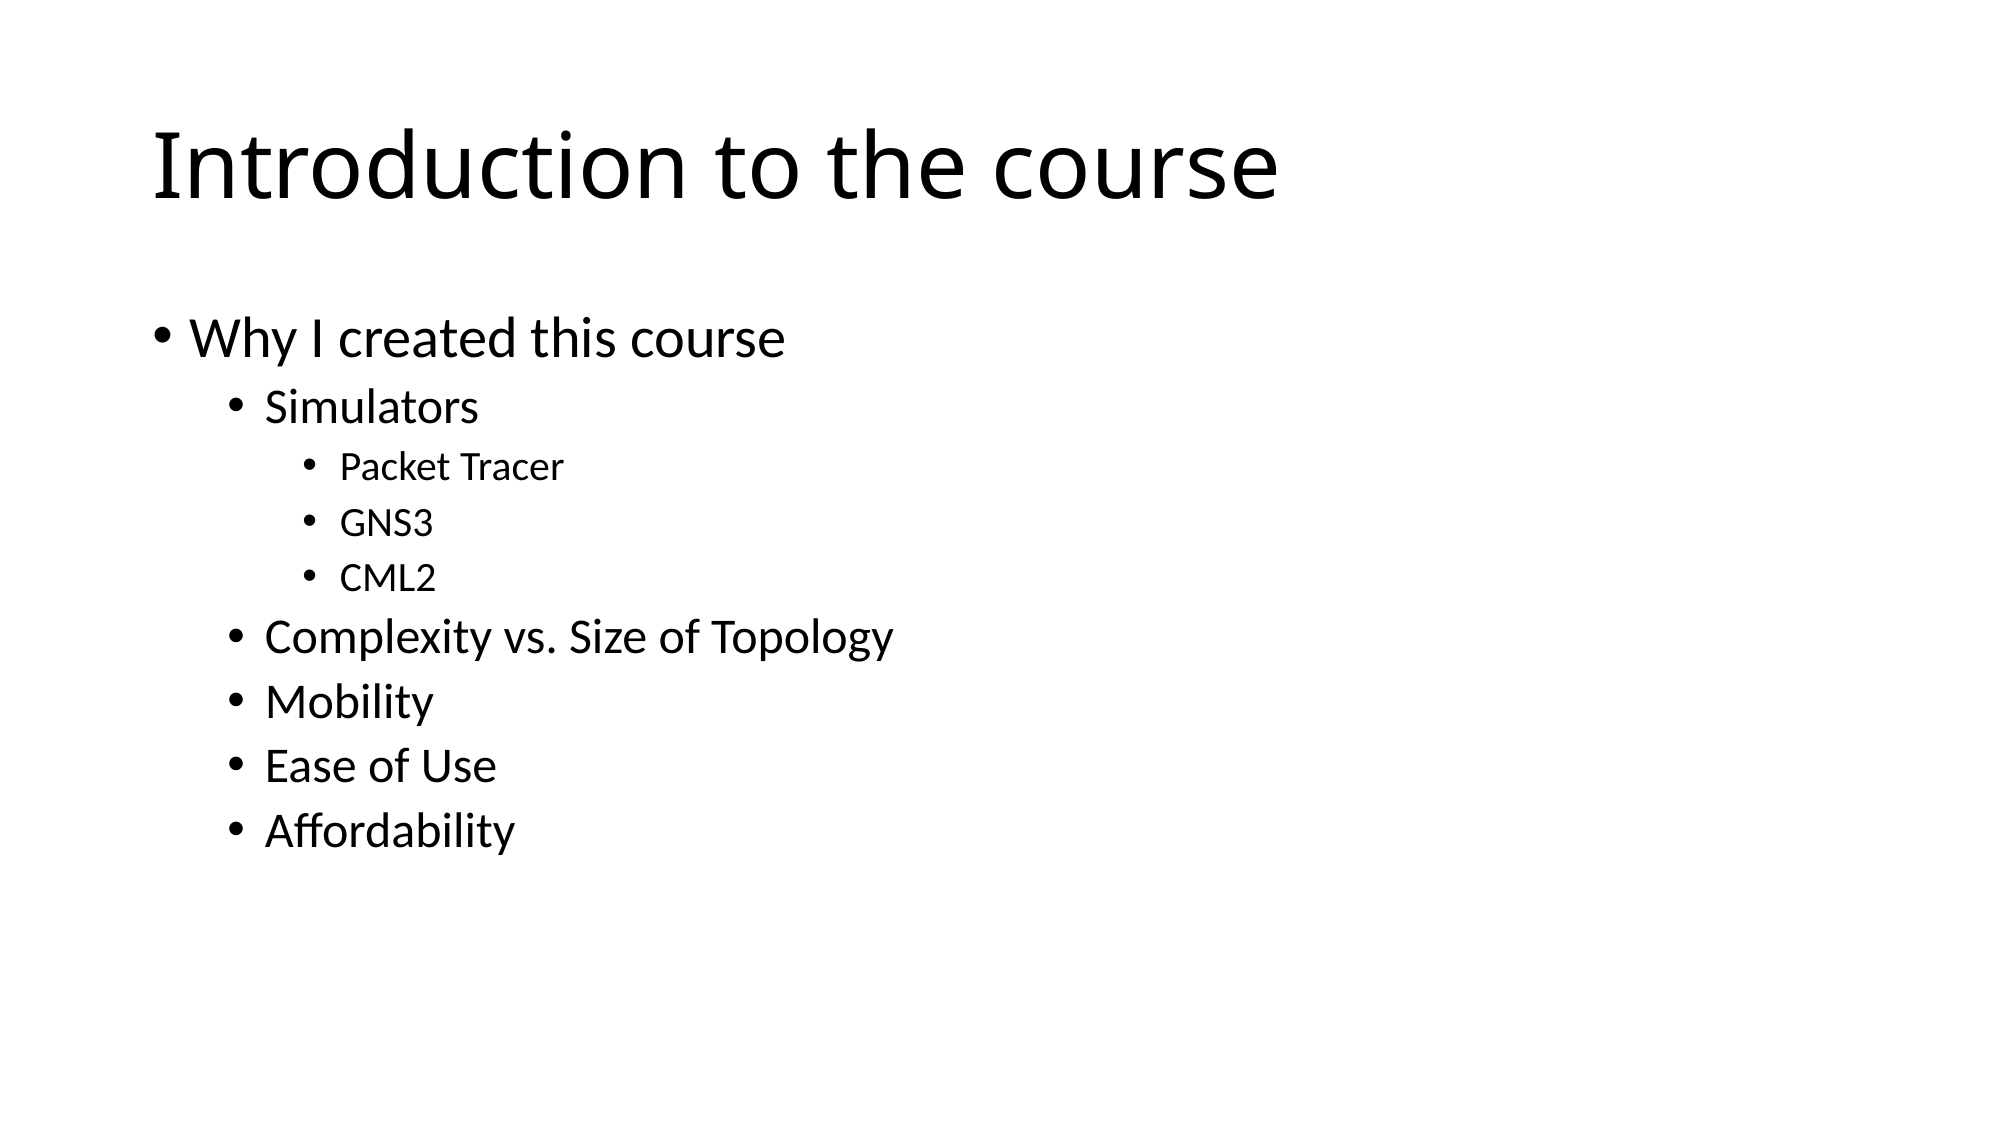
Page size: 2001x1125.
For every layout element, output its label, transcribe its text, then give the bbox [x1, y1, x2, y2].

title Introduction to the course [137, 59, 1863, 278]
list Why I created this course Simulators Packet Tracer GNS3 CML2 Complexity vs. Size of Topology Mobility Ease of Use Affordability [137, 299, 1863, 1014]
